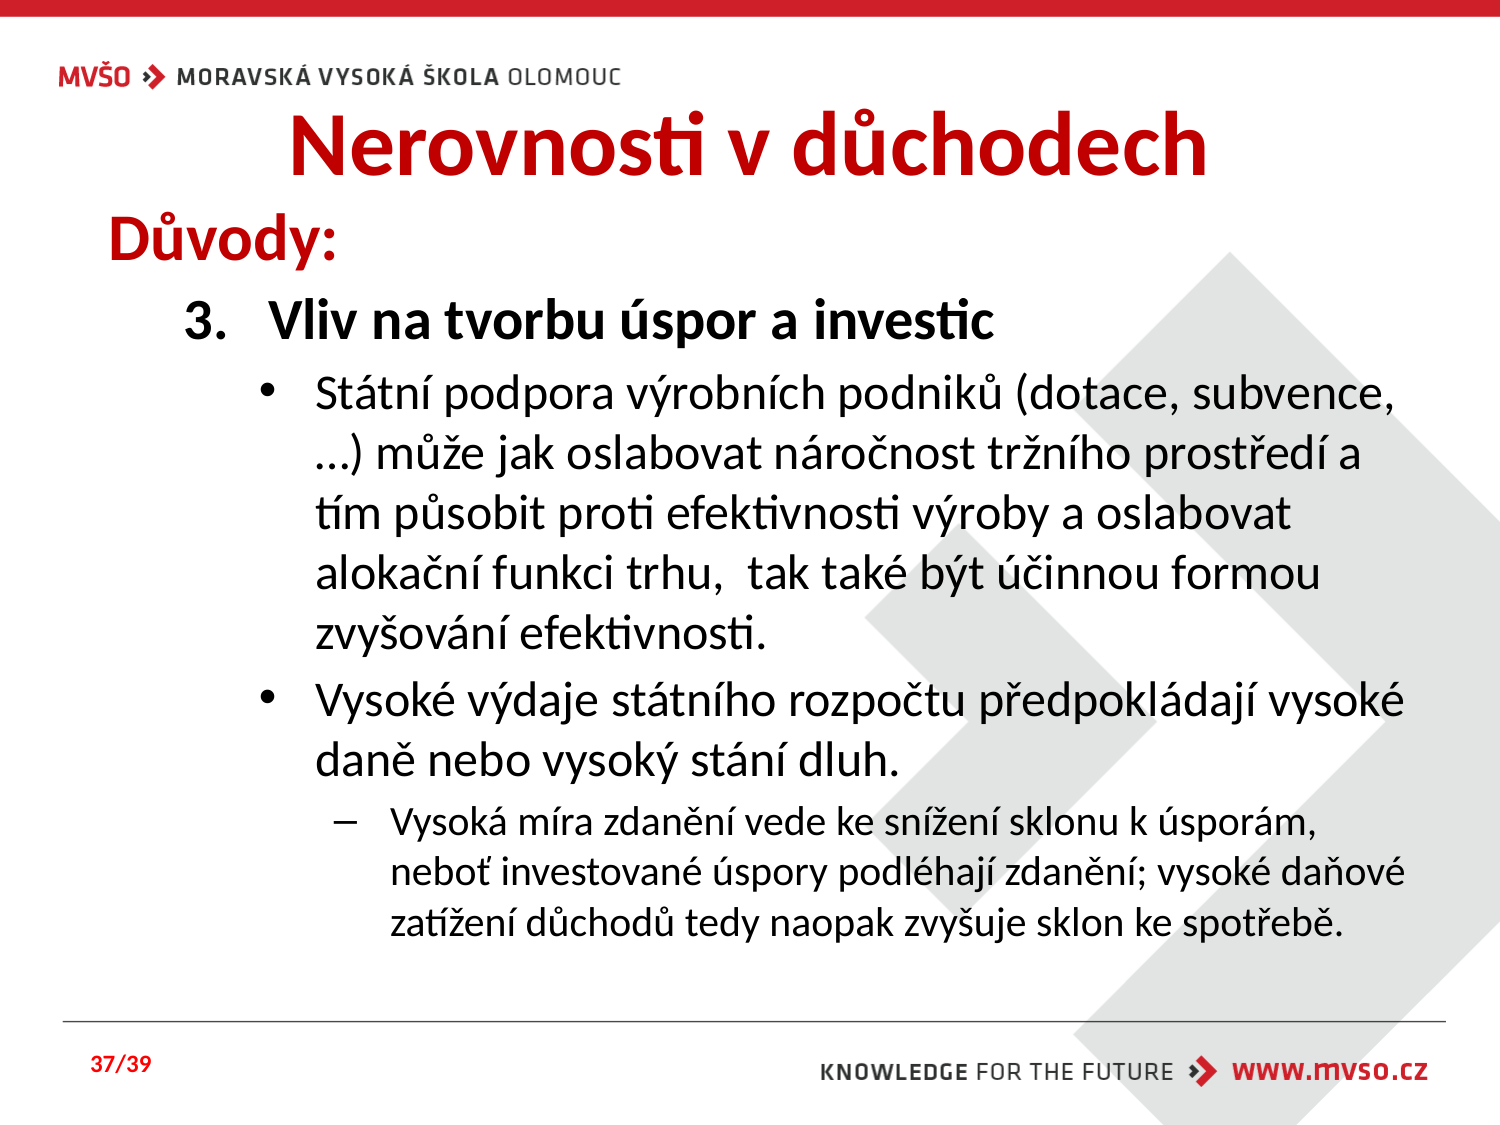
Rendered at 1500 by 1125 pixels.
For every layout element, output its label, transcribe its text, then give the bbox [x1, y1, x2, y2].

text_box 37/39 [74, 1040, 213, 1085]
title Nerovnosti v důchodech [75, 45, 1425, 186]
list Důvody: Vliv na tvorbu úspor a investic Státní podpora výrobních podniků (dotace, subvence,…) může jak oslabovat náročnost tržního prostředí a tím působit proti efektivnosti výroby a oslabovat alokační funkci trhu, tak také být účinnou formou zvyšování efektivnosti. Vysoké výdaje státního rozpočtu předpokládají vysoké daně nebo vysoký stání dluh. Vysoká míra zdanění vede ke snížení sklonu k úsporám, neboť investované úspory podléhají zdanění; vysoké daňové zatížení důchodů tedy naopak zvyšuje sklon ke spotřebě. [75, 186, 1425, 1041]
picture [0, 0, 1500, 1125]
